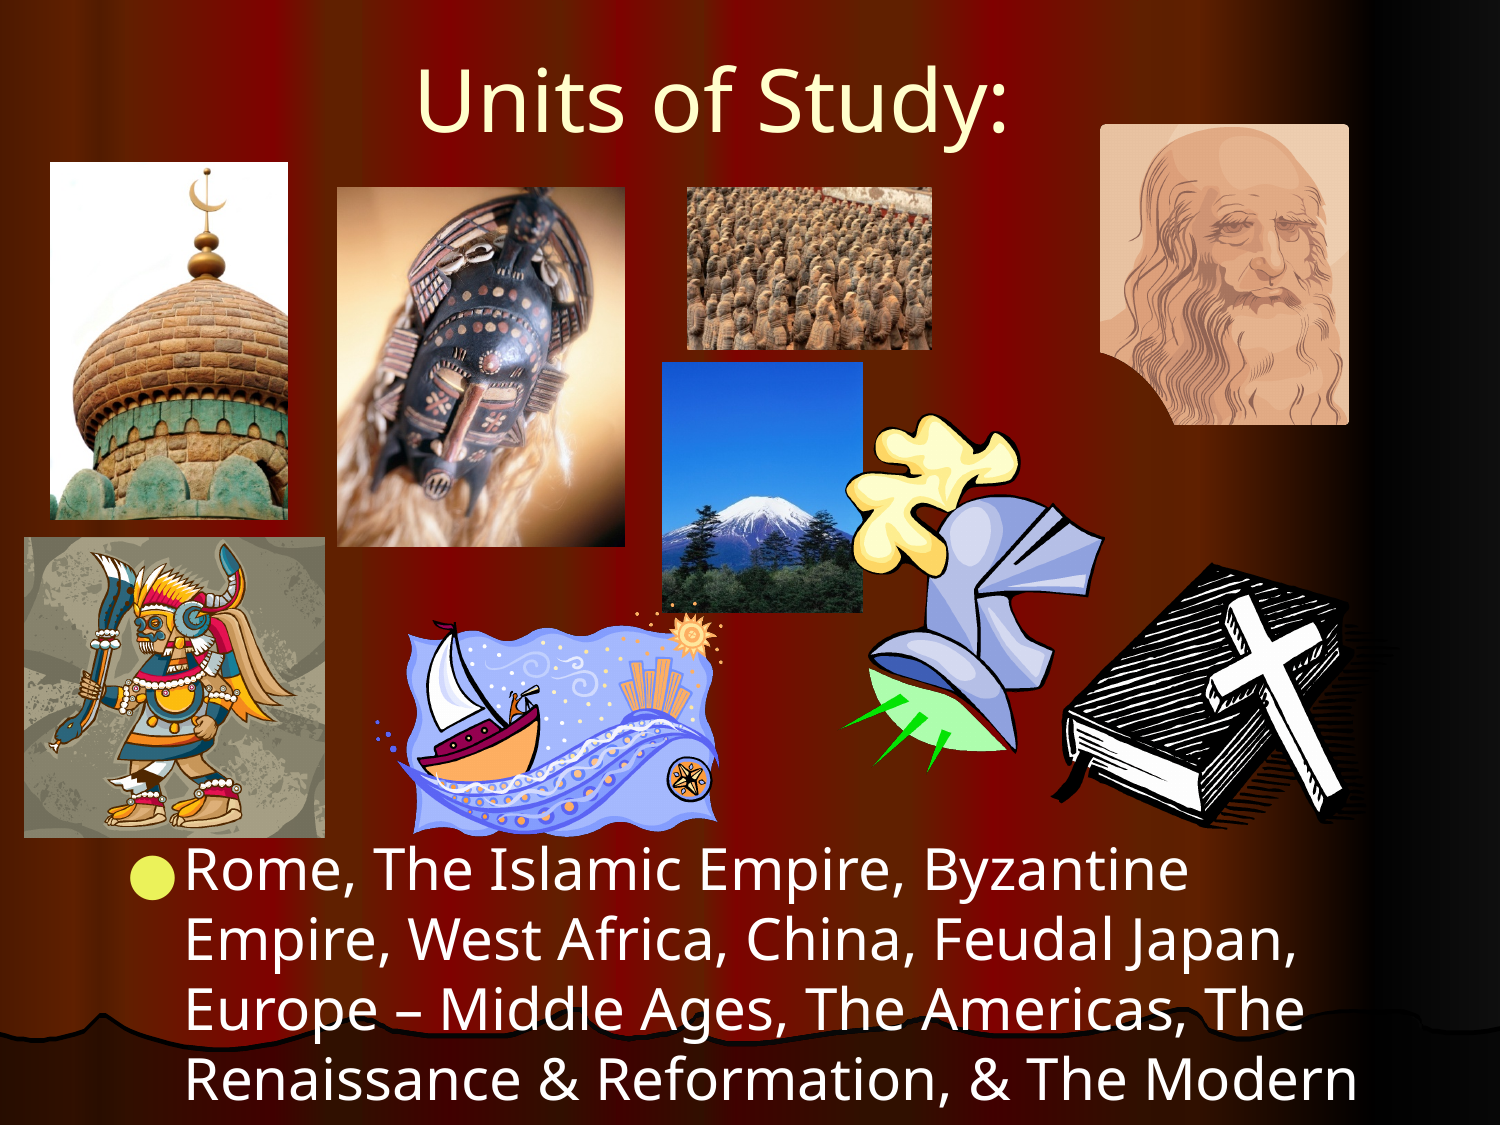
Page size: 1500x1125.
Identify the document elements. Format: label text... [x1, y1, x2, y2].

title Units of Study: [75, 45, 1350, 150]
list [337, 187, 625, 547]
picture [687, 187, 932, 351]
picture [24, 537, 326, 838]
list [49, 162, 288, 520]
picture [374, 124, 1401, 839]
list Rome, The Islamic Empire, Byzantine Empire, West Africa, China, Feudal Japan, Europe – Middle Ages, The Americas, The Renaissance & Reformation, & The Modern Age [112, 825, 1425, 1100]
